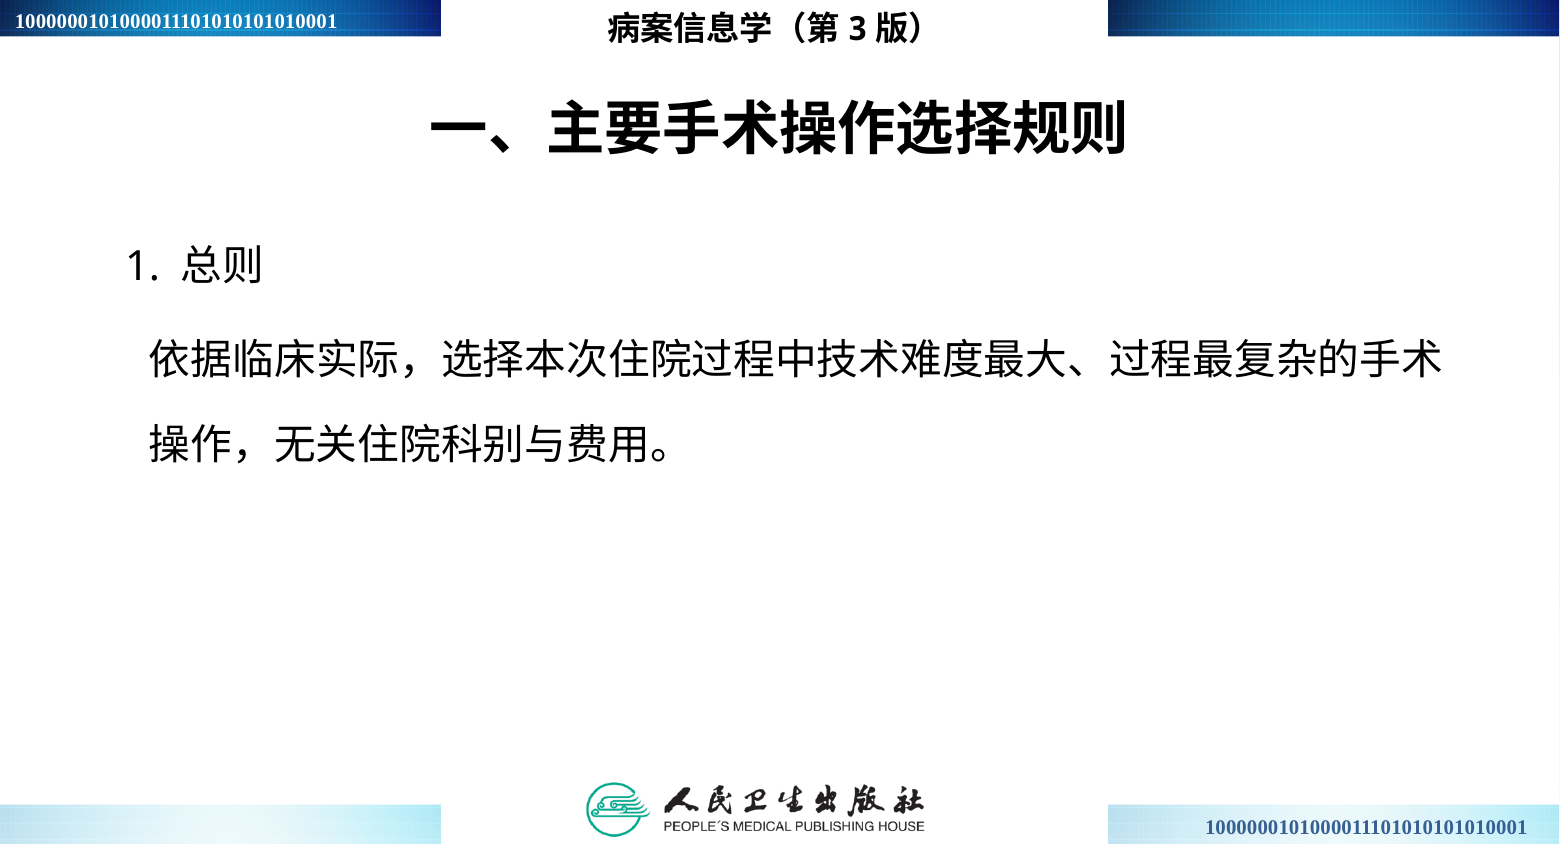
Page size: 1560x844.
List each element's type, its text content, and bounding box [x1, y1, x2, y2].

list 1. 总则 依据临床实际，选择本次住院过程中技术难度最大、过程最复杂的手术操作，无关住院科别与费用。 [77, 196, 1482, 754]
text_box 病案信息学（第3版） [440, 0, 1109, 72]
picture [565, 772, 945, 844]
picture [1109, 0, 1560, 36]
title 一、主要手术操作选择规则 [77, 83, 1482, 169]
picture [0, 0, 440, 36]
picture [0, 805, 441, 844]
picture [1108, 805, 1560, 844]
